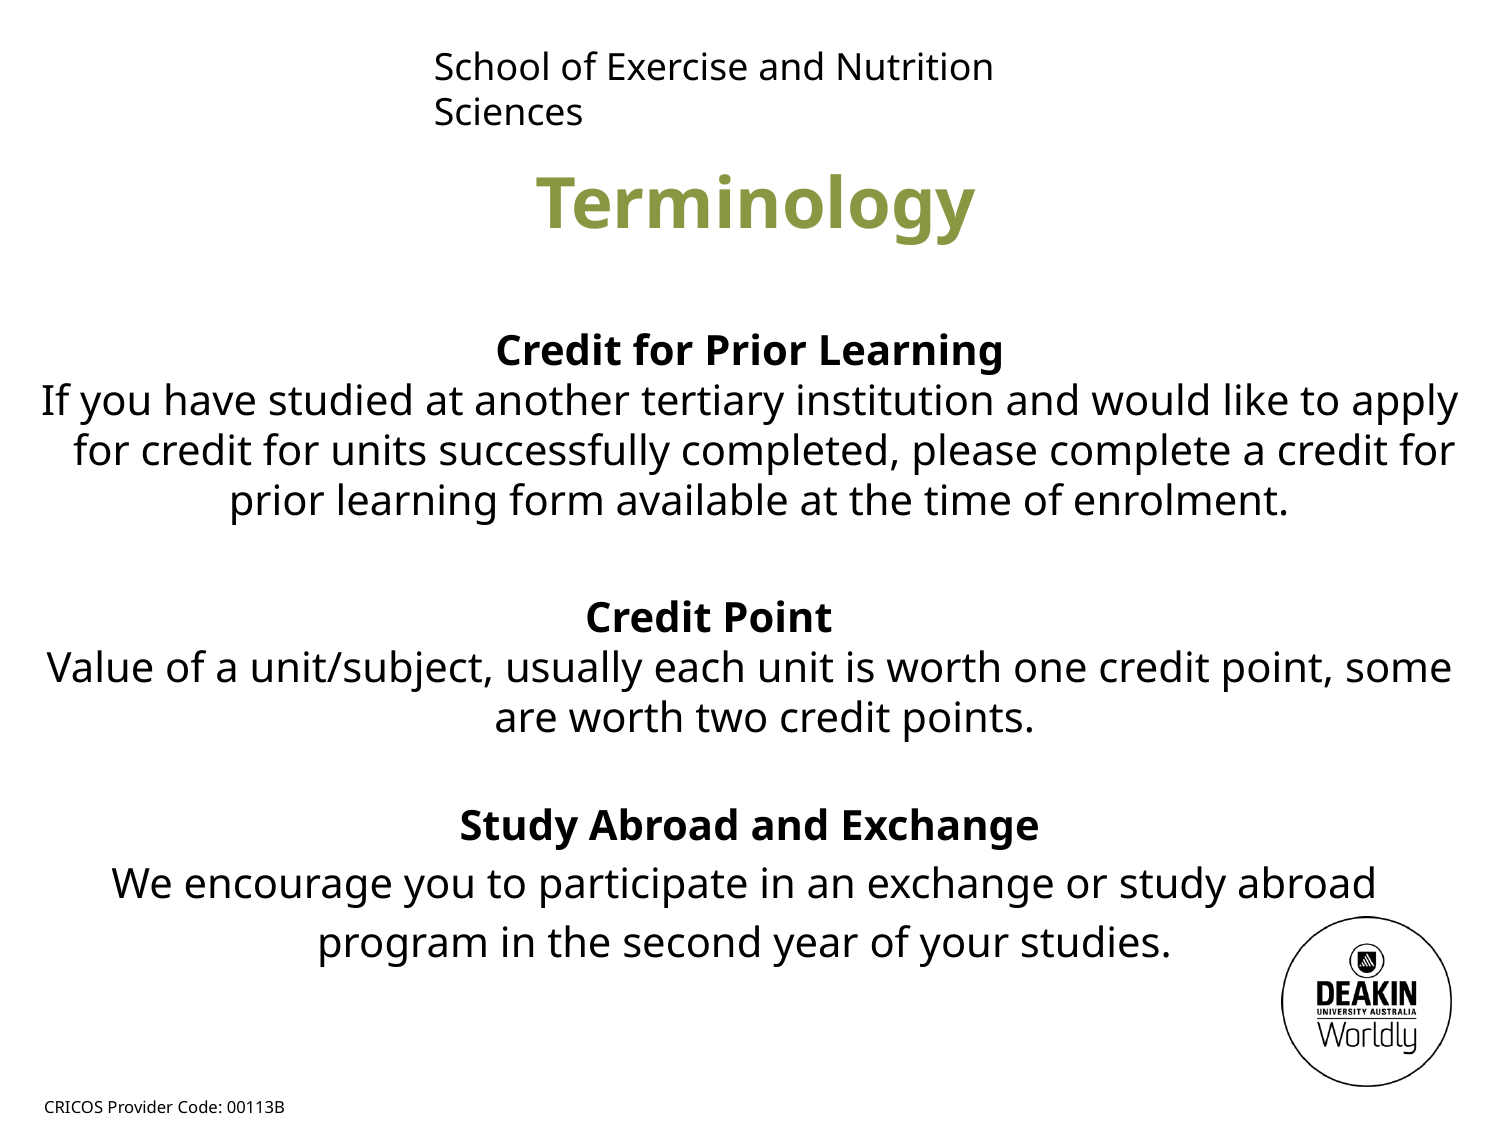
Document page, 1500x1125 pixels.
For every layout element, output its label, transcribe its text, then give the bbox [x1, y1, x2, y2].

text_box Credit for Prior Learning If you have studied at another tertiary institution and would like to apply for credit for units successfully completed, please complete a credit for prior learning form available at the time of enrolment. Credit Point Value of a unit/subject, usually each unit is worth one credit point, some are worth two credit points. Study Abroad and Exchange We encourage you to participate in an exchange or study abroad program in the second year of your studies. [0, 316, 1500, 1009]
text_box Terminology [5, 150, 1500, 316]
picture [1281, 1009, 1452, 1087]
text_box School of Exercise and Nutrition Sciences [419, 35, 1146, 140]
